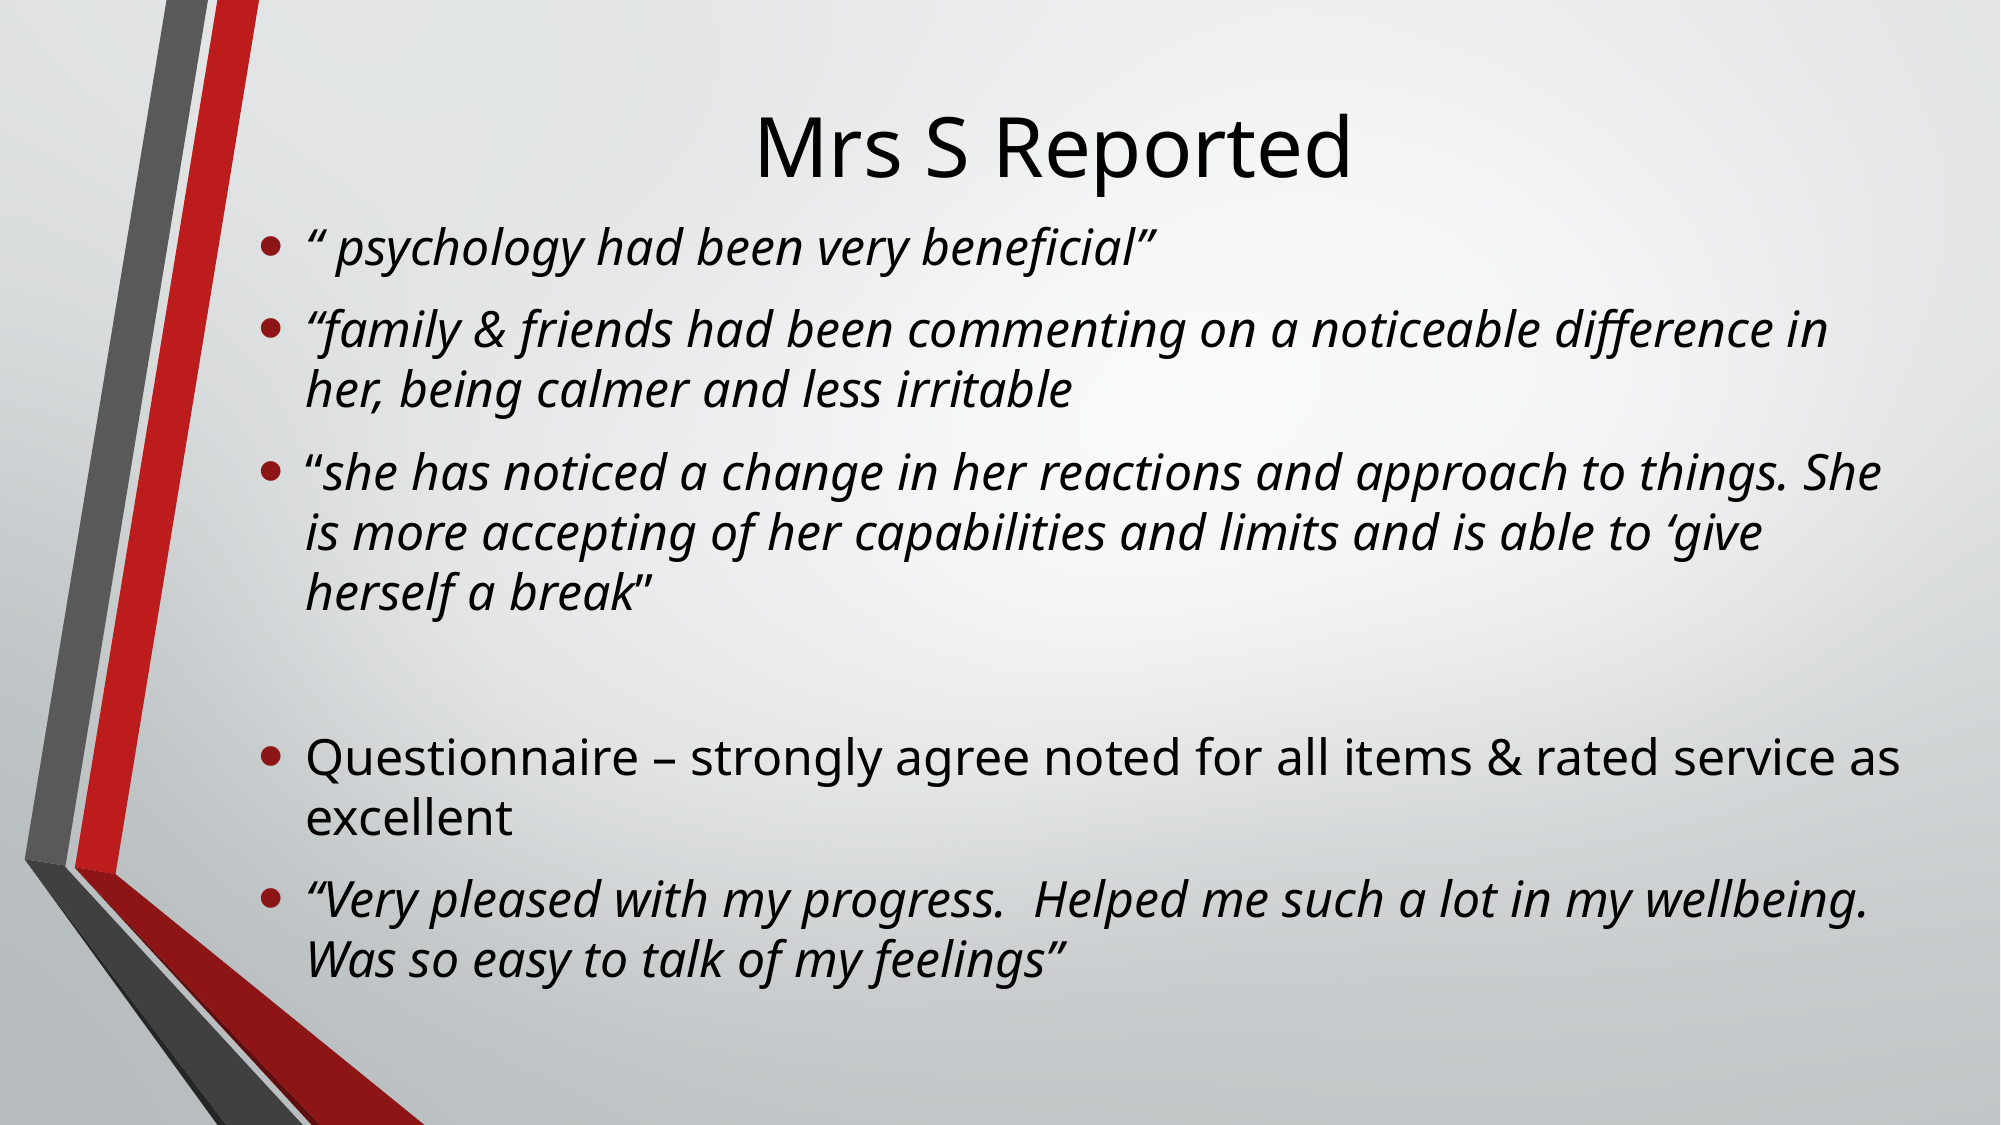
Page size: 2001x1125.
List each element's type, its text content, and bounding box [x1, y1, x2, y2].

list “ psychology had been very beneficial” “family & friends had been commenting on a noticeable difference in her, being calmer and less irritable “she has noticed a change in her reactions and approach to things. She is more accepting of her capabilities and limits and is able to ‘give herself a break” Questionnaire – strongly agree noted for all items & rated service as excellent “Very pleased with my progress. Helped me such a lot in my wellbeing. Was so easy to talk of my feelings” [243, 248, 1935, 1038]
title Mrs S Reported [243, 0, 1887, 248]
